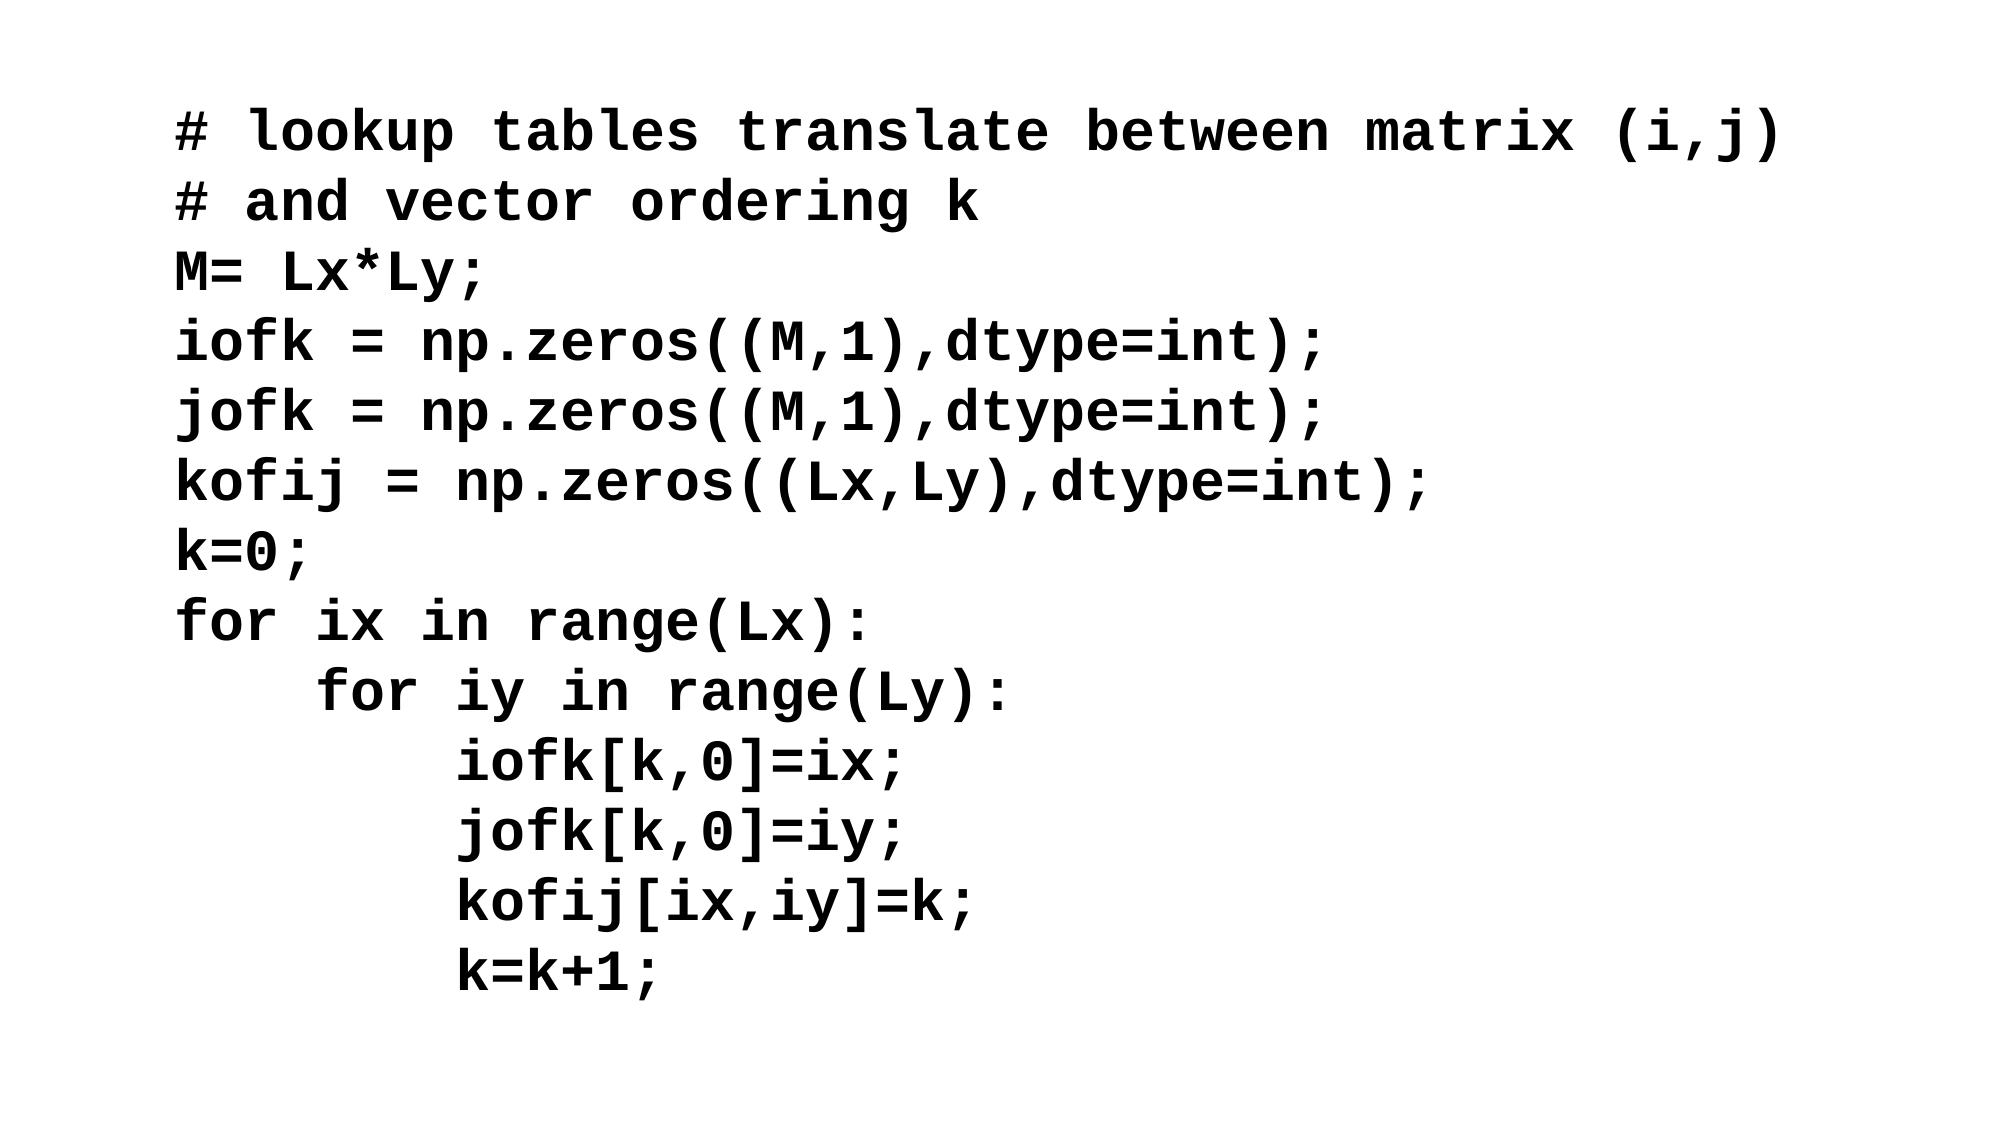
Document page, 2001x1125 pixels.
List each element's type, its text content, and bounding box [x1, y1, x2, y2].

text_box # lookup tables translate between matrix (i,j) # and vector ordering k M= Lx*Ly; iofk = np.zeros((M,1),dtype=int); jofk = np.zeros((M,1),dtype=int); kofij = np.zeros((Lx,Ly),dtype=int); k=0; for ix in range(Lx): for iy in range(Ly): iofk[k,0]=ix; jofk[k,0]=iy; kofij[ix,iy]=k; k=k+1; [160, 84, 2000, 1010]
